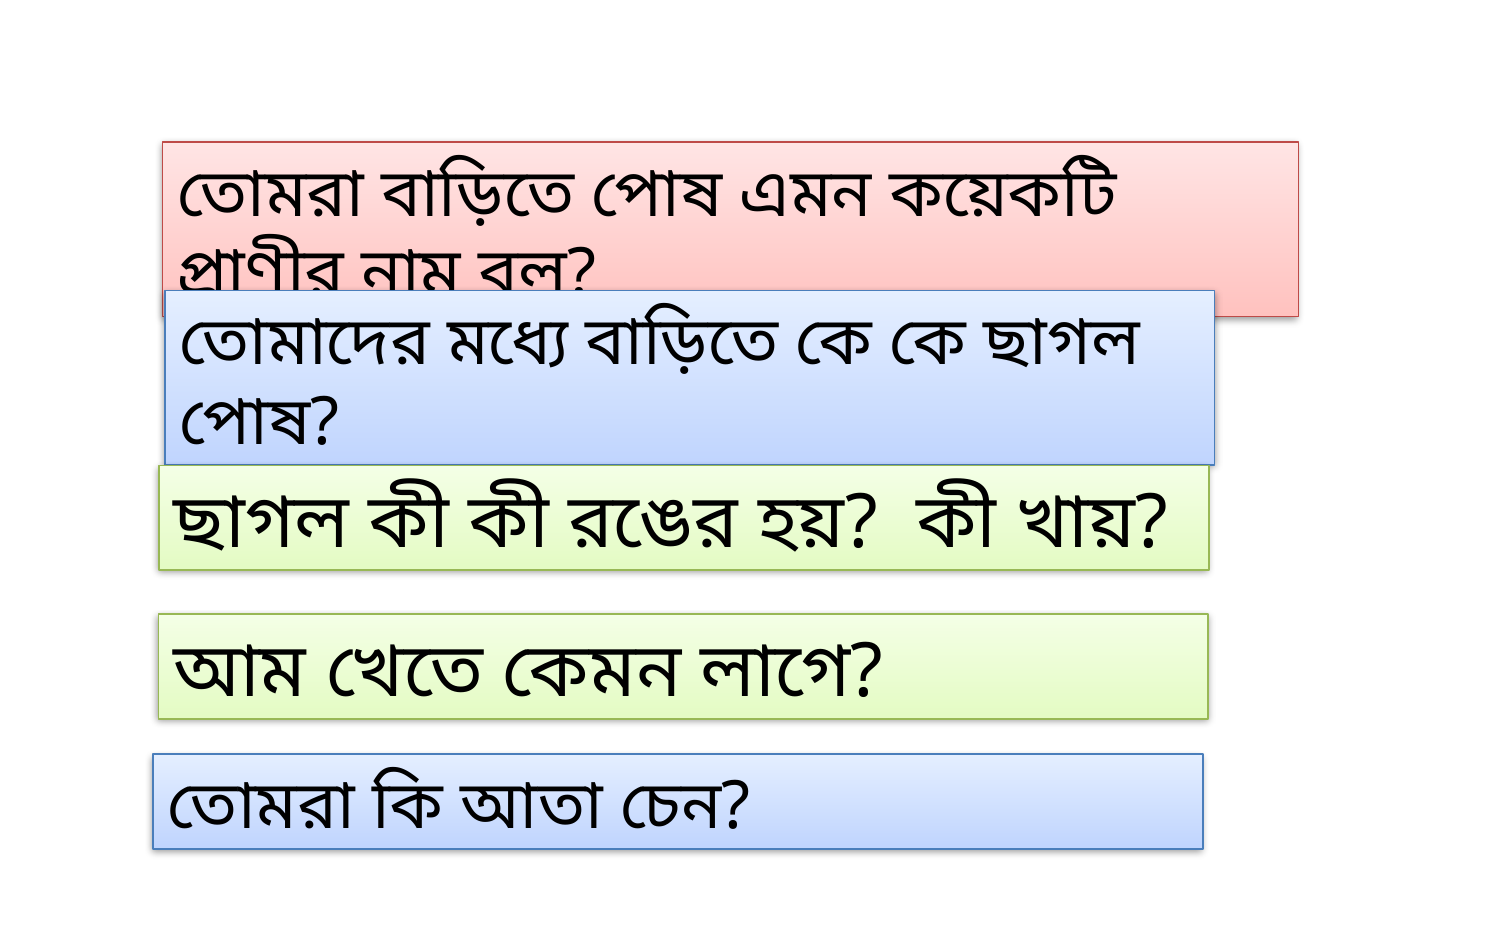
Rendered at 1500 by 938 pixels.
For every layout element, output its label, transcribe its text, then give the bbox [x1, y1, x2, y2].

text_box তোমাদের মধ্যে বাড়িতে কে কে ছাগল পোষ? [164, 290, 1215, 466]
text_box ছাগল কী কী রঙের হয়? কী খায়? [158, 465, 1210, 571]
text_box তোমরা কি আতা চেন? [152, 753, 1204, 850]
text_box আম খেতে কেমন লাগে? [158, 613, 1209, 720]
text_box তোমরা বাড়িতে পোষ এমন কয়েকটি প্রাণীর নাম বল? [162, 141, 1299, 317]
